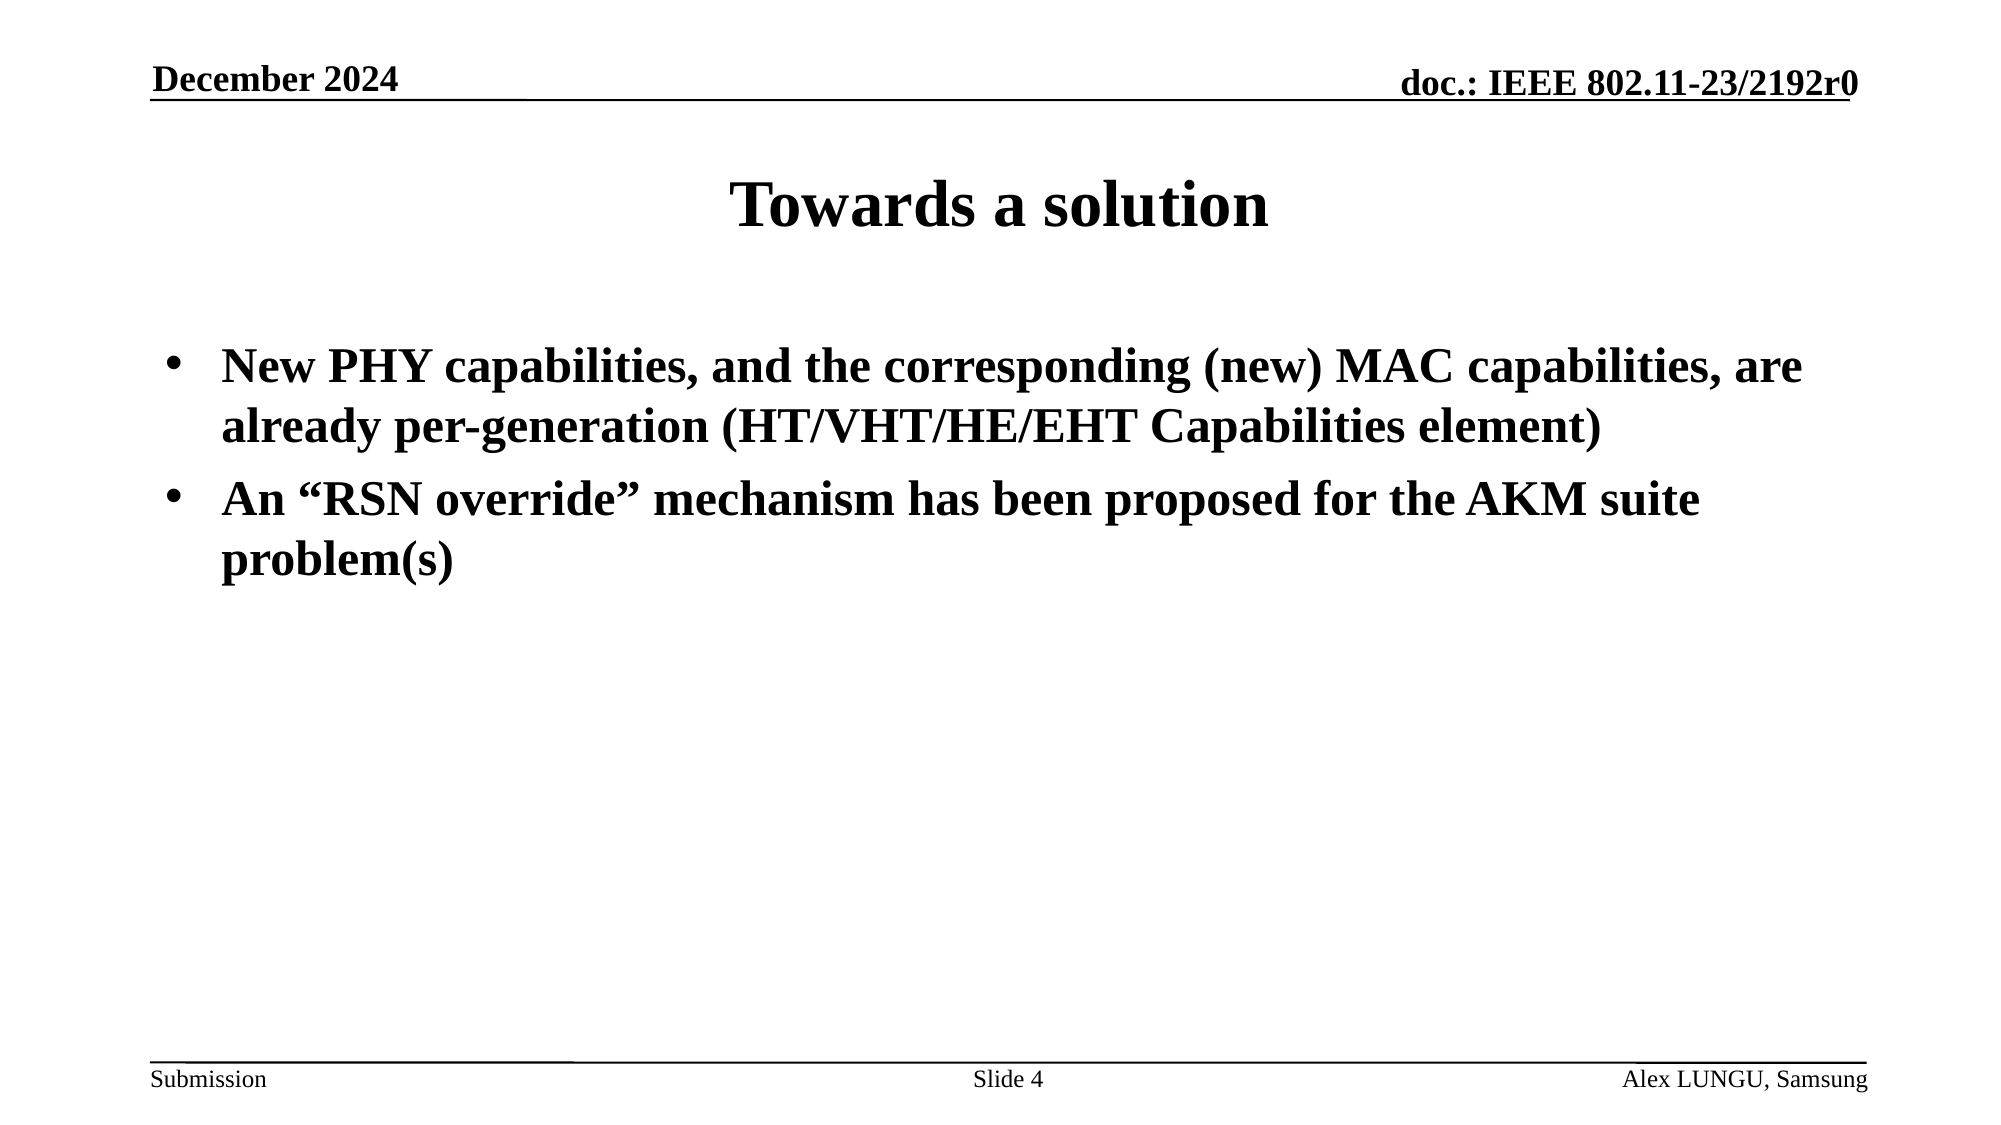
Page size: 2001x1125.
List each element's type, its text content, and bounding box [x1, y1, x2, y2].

footer Alex LUNGU, Samsung [1171, 1061, 1869, 1093]
title Towards a solution [149, 112, 1850, 288]
slide_number Slide 4 [950, 1061, 1067, 1123]
list New PHY capabilities, and the corresponding (new) MAC capabilities, are already per-generation (HT/VHT/HE/EHT Capabilities element) An “RSN override” mechanism has been proposed for the AKM suite problem(s) [149, 324, 1850, 1000]
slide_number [152, 54, 563, 100]
